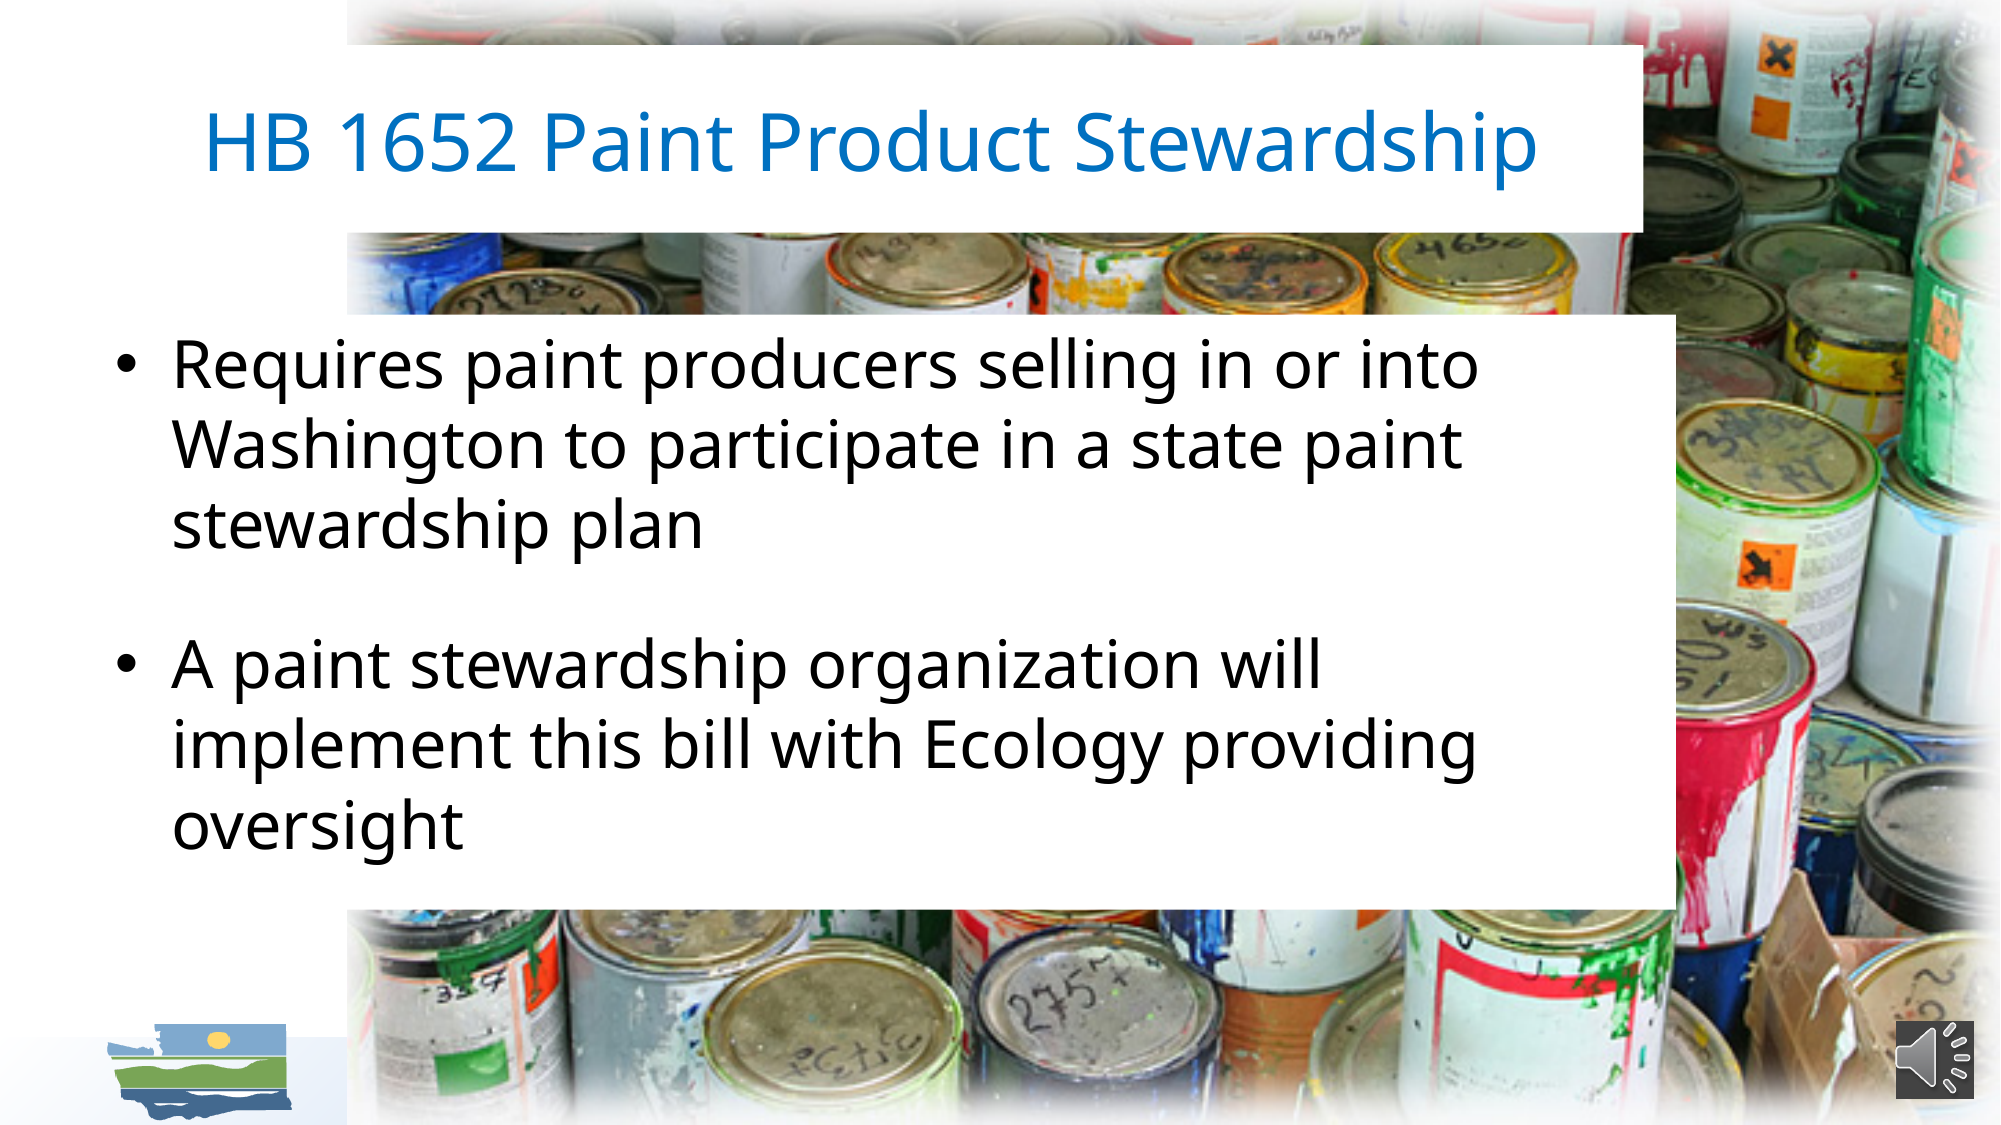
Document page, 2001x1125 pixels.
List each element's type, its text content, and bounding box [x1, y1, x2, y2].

title HB 1652 Paint Product Stewardship [99, 45, 341, 233]
picture [346, 0, 2000, 1125]
list Requires paint producers selling in or into Washington to participate in a state paint stewardship plan A paint stewardship organization will implement this bill with Ecology providing oversight [99, 314, 341, 910]
picture [99, 1014, 300, 1125]
